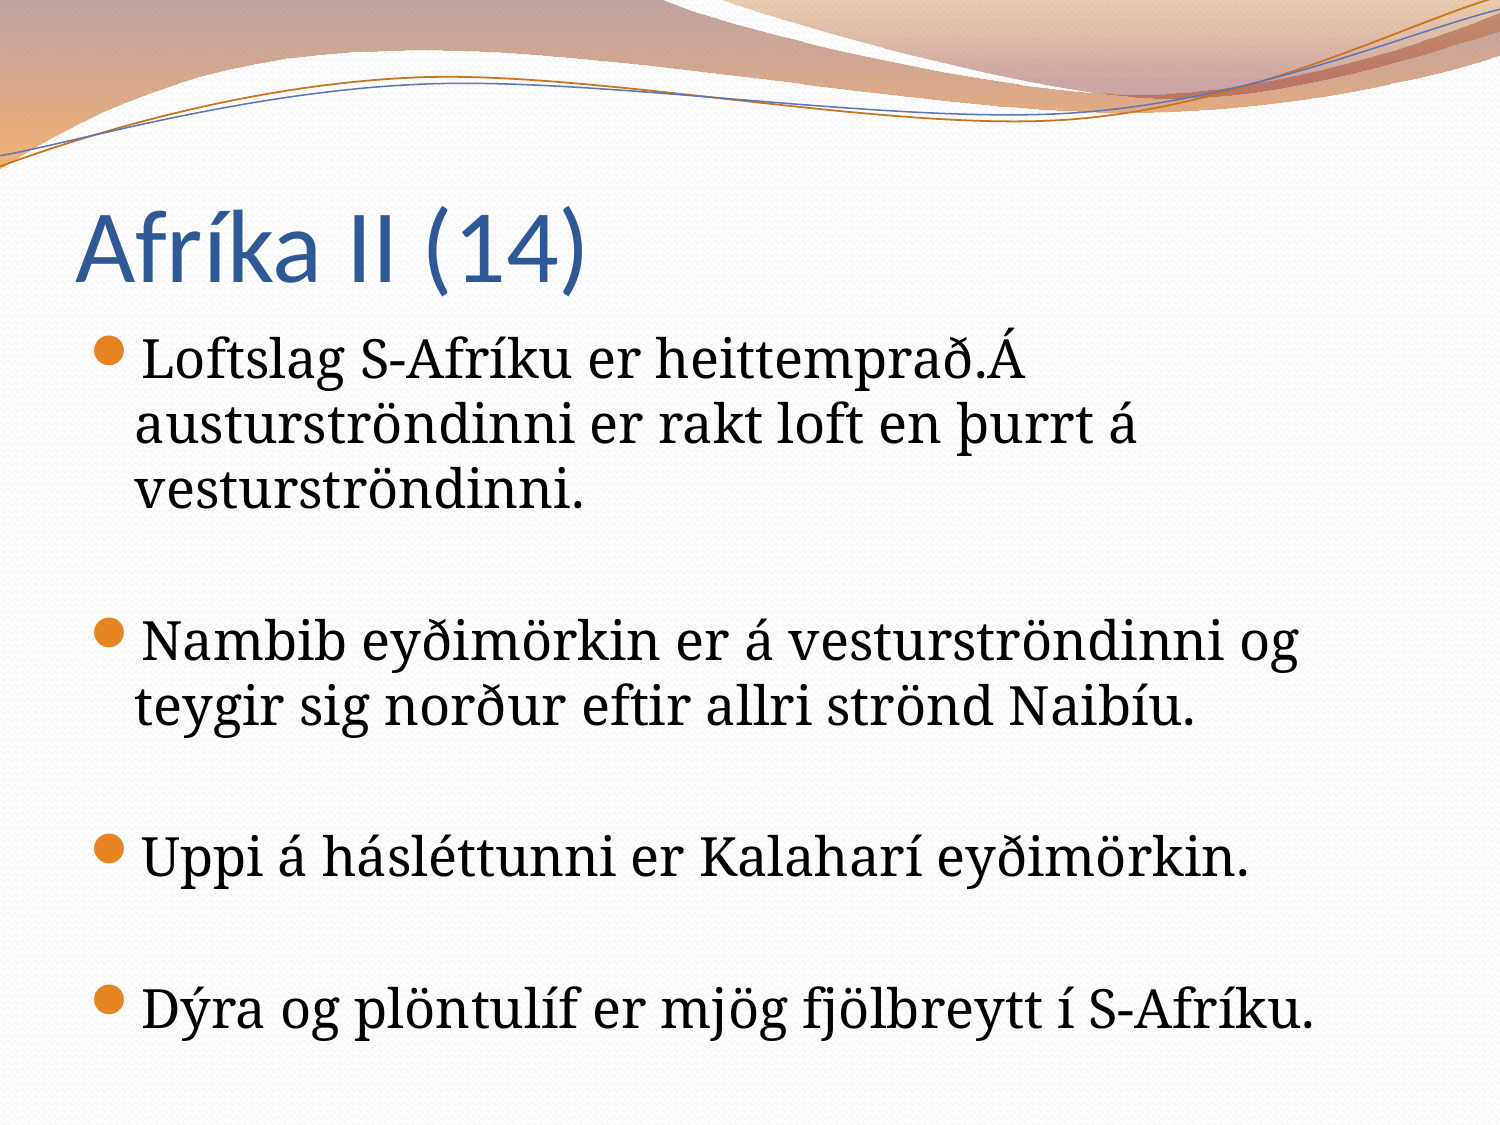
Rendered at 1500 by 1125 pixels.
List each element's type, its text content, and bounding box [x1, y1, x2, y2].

title Afríka II (14) [75, 115, 1425, 303]
list Loftslag S-Afríku er heittemprað.Á austurströndinni er rakt loft en þurrt á vesturströndinni. Nambib eyðimörkin er á vesturströndinni og teygir sig norður eftir allri strönd Naibíu. Uppi á hásléttunni er Kalaharí eyðimörkin. Dýra og plöntulíf er mjög fjölbreytt í S-Afríku. [75, 317, 1425, 1038]
